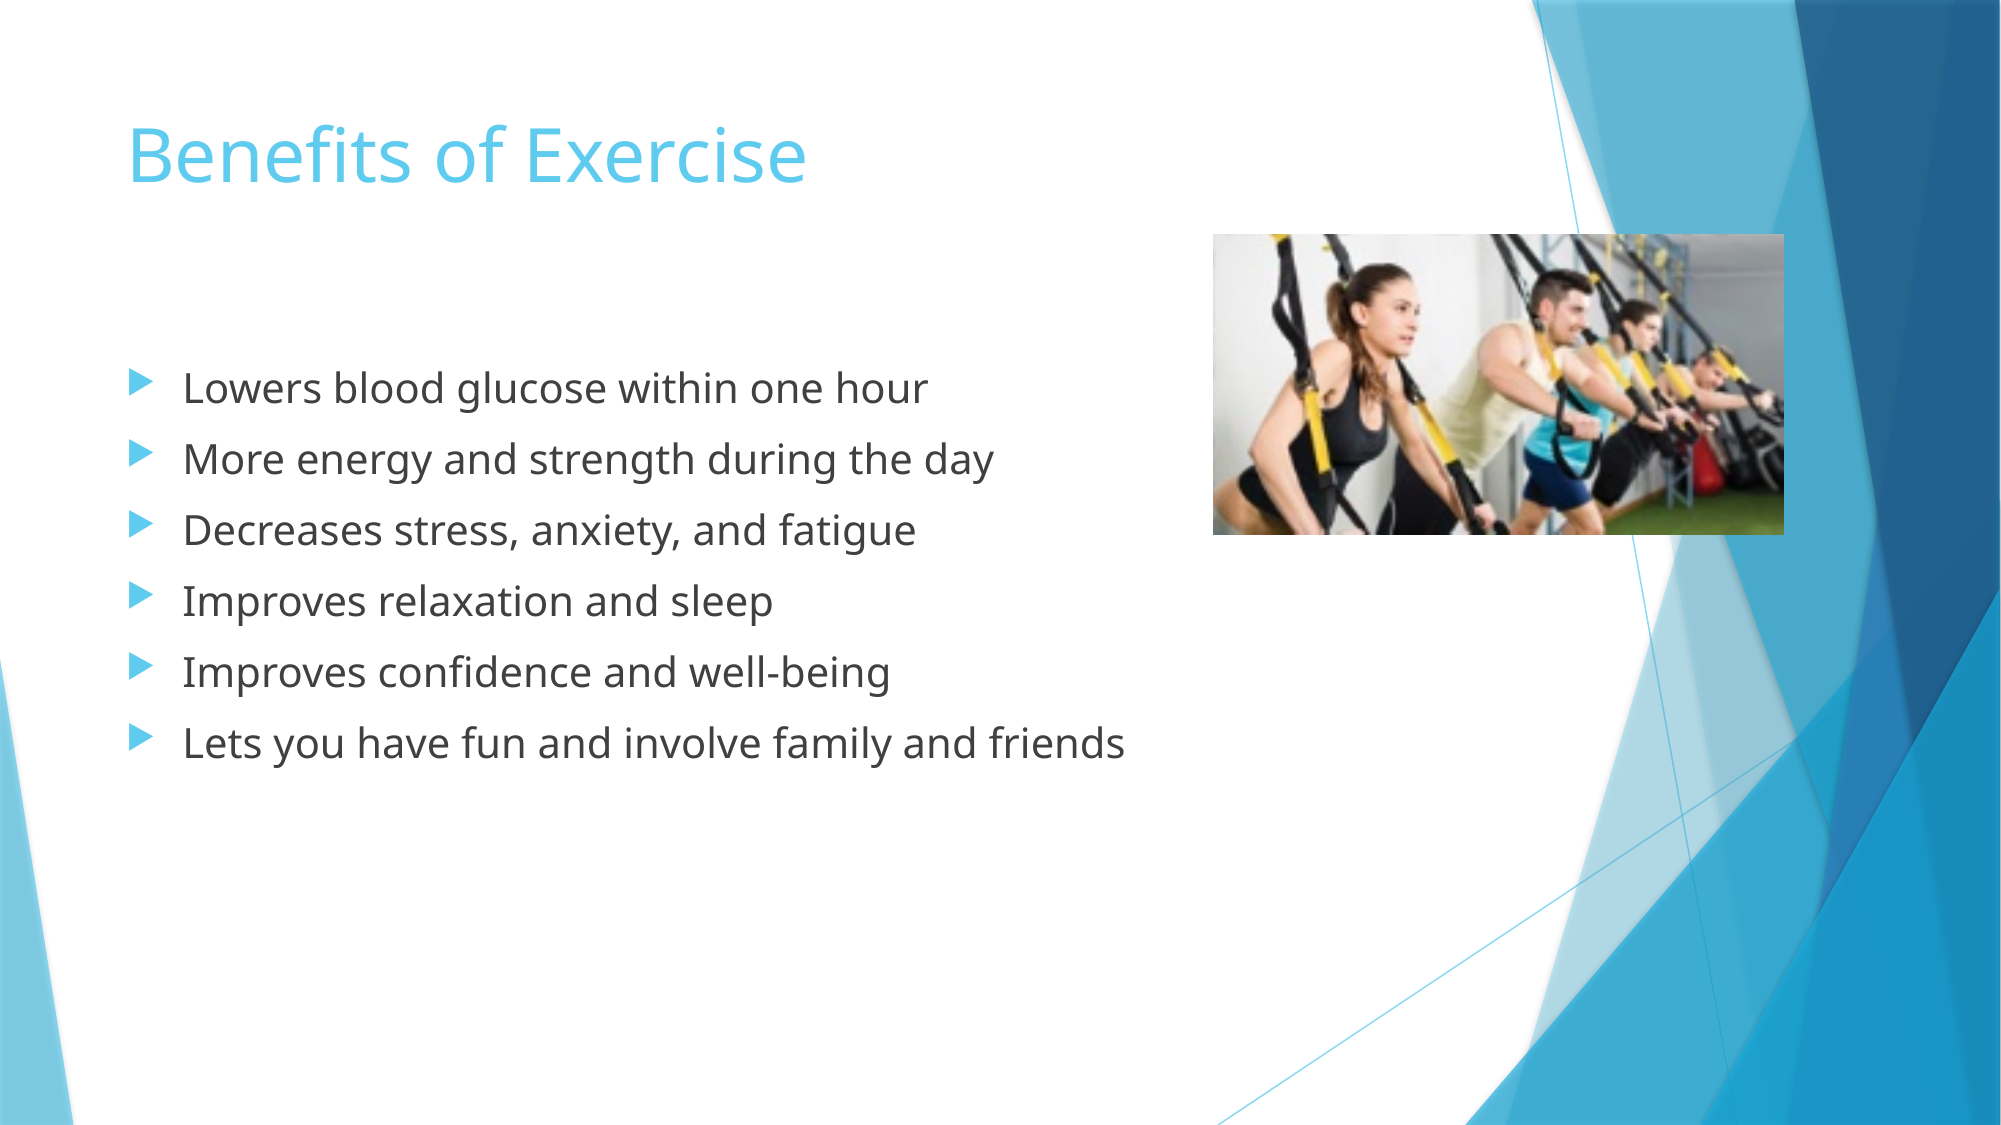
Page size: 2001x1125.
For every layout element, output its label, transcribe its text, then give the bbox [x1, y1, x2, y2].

list Lowers blood glucose within one hour More energy and strength during the day Decreases stress, anxiety, and fatigue Improves relaxation and sleep Improves confidence and well-being Lets you have fun and involve family and friends [111, 354, 1522, 992]
title Benefits of Exercise [111, 99, 1522, 317]
picture [1212, 233, 1784, 535]
